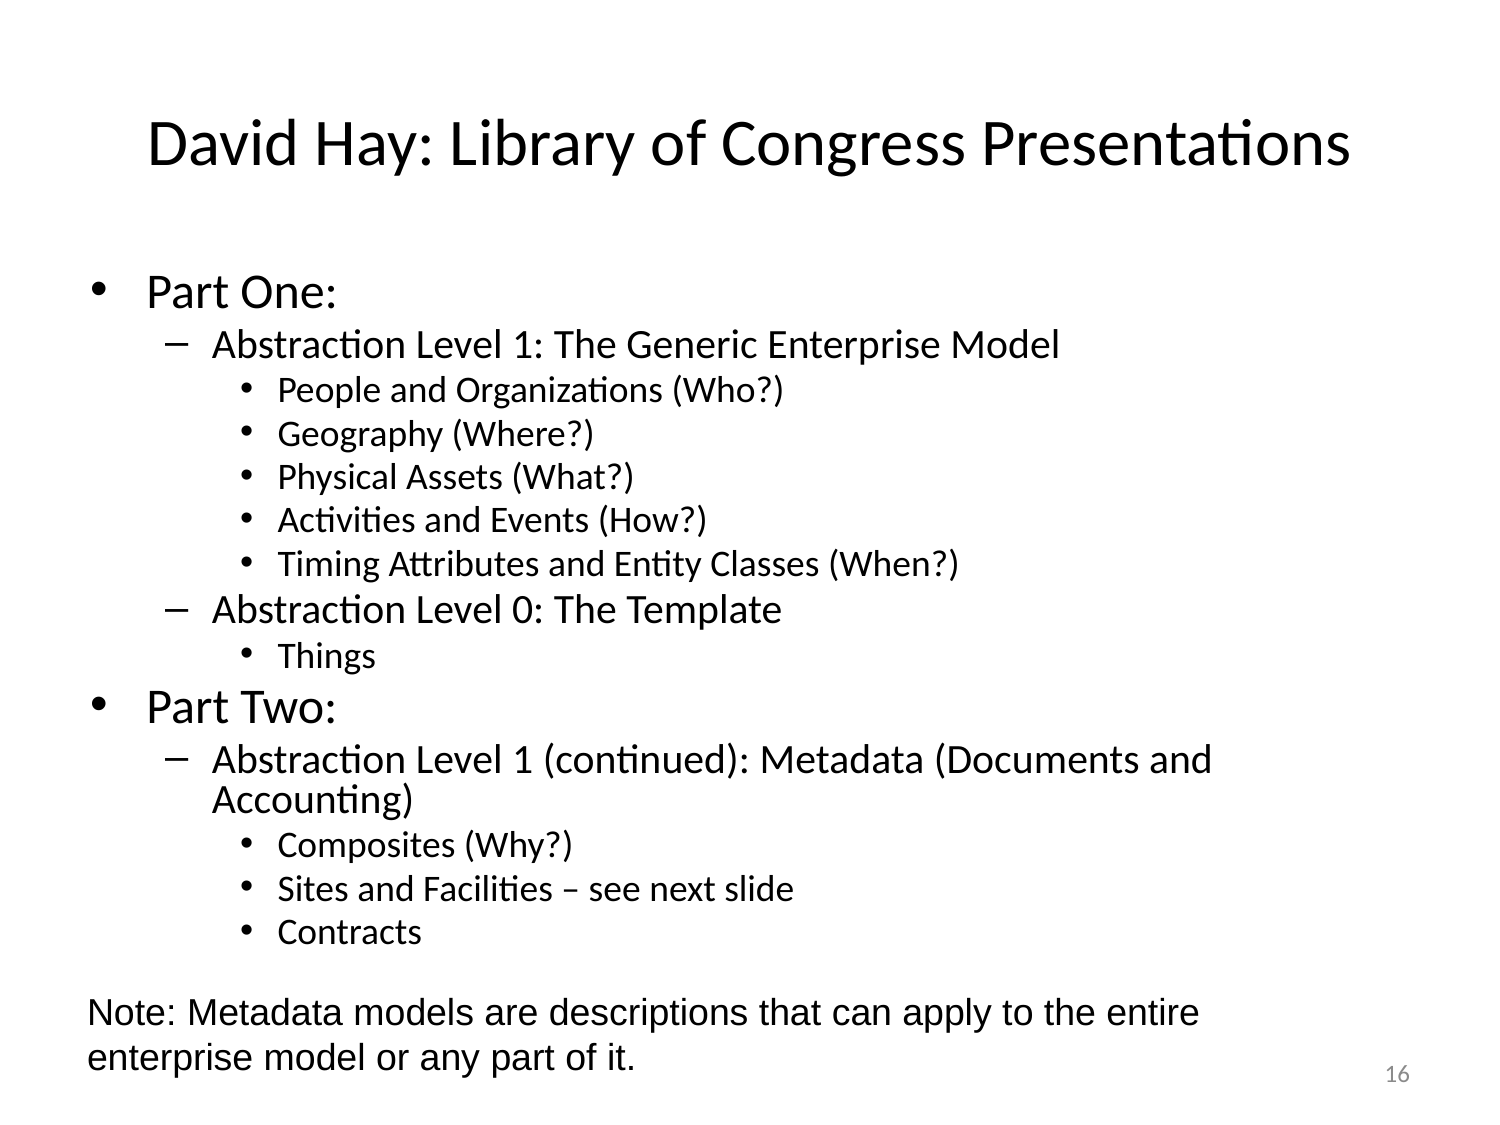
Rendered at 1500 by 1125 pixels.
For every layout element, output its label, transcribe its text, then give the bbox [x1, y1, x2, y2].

text_box Note: Metadata models are descriptions that can apply to the entire enterprise model or any part of it. [72, 980, 1350, 1086]
title David Hay: Library of Congress Presentations [74, 44, 1426, 233]
list Part One: Abstraction Level 1: The Generic Enterprise Model People and Organizations (Who?) Geography (Where?) Physical Assets (What?) Activities and Events (How?) Timing Attributes and Entity Classes (When?) Abstraction Level 0: The Template Things Part Two: Abstraction Level 1 (continued): Metadata (Documents and Accounting) Composites (Why?) Sites and Facilities – see next slide Contracts [74, 262, 1426, 1006]
slide_number 16 [1074, 1042, 1425, 1103]
